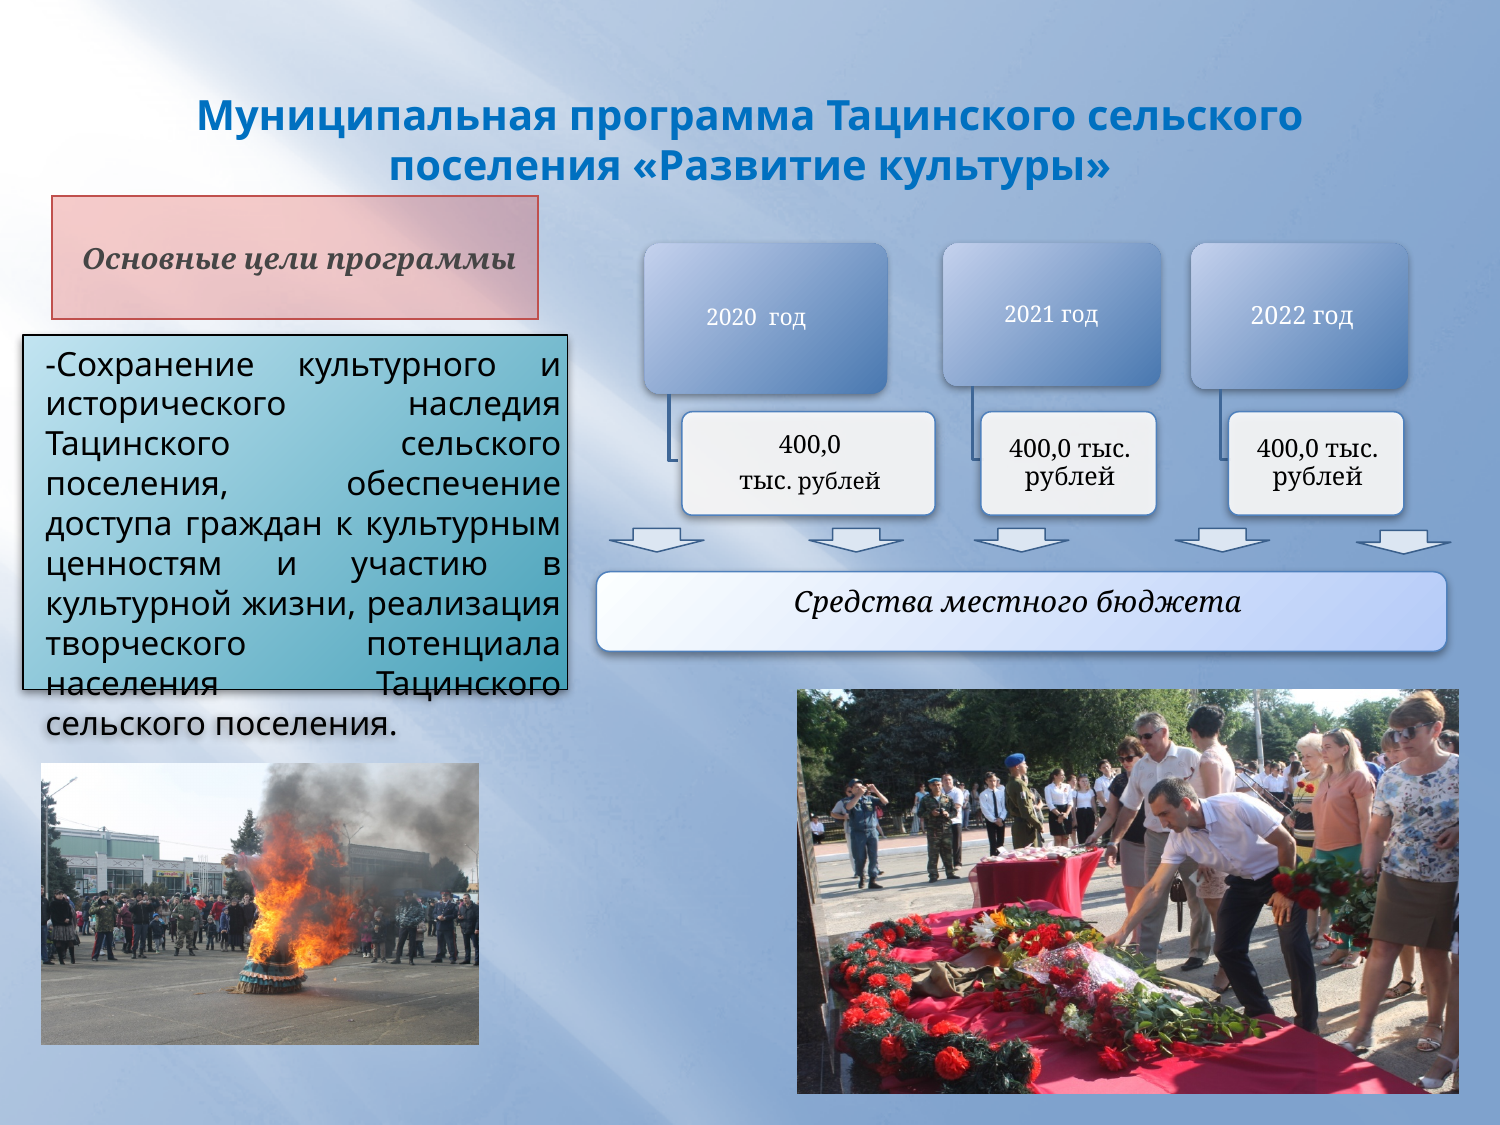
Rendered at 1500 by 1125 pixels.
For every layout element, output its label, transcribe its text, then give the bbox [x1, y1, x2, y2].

text_box Средства местного бюджета [596, 571, 1447, 652]
list Основные цели программы [52, 196, 539, 320]
picture [41, 762, 479, 1046]
picture [796, 689, 1459, 1095]
title Муниципальная программа Тацинского сельского поселения «Развитие культуры» [75, 45, 1425, 233]
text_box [572, 243, 1483, 516]
text_box -Сохранение культурного и исторического наследия Тацинского сельского поселения, обеспечение доступа граждан к культурным ценностям и участию в культурной жизни, реализация творческого потенциала населения Тацинского сельского поселения. [22, 335, 568, 690]
